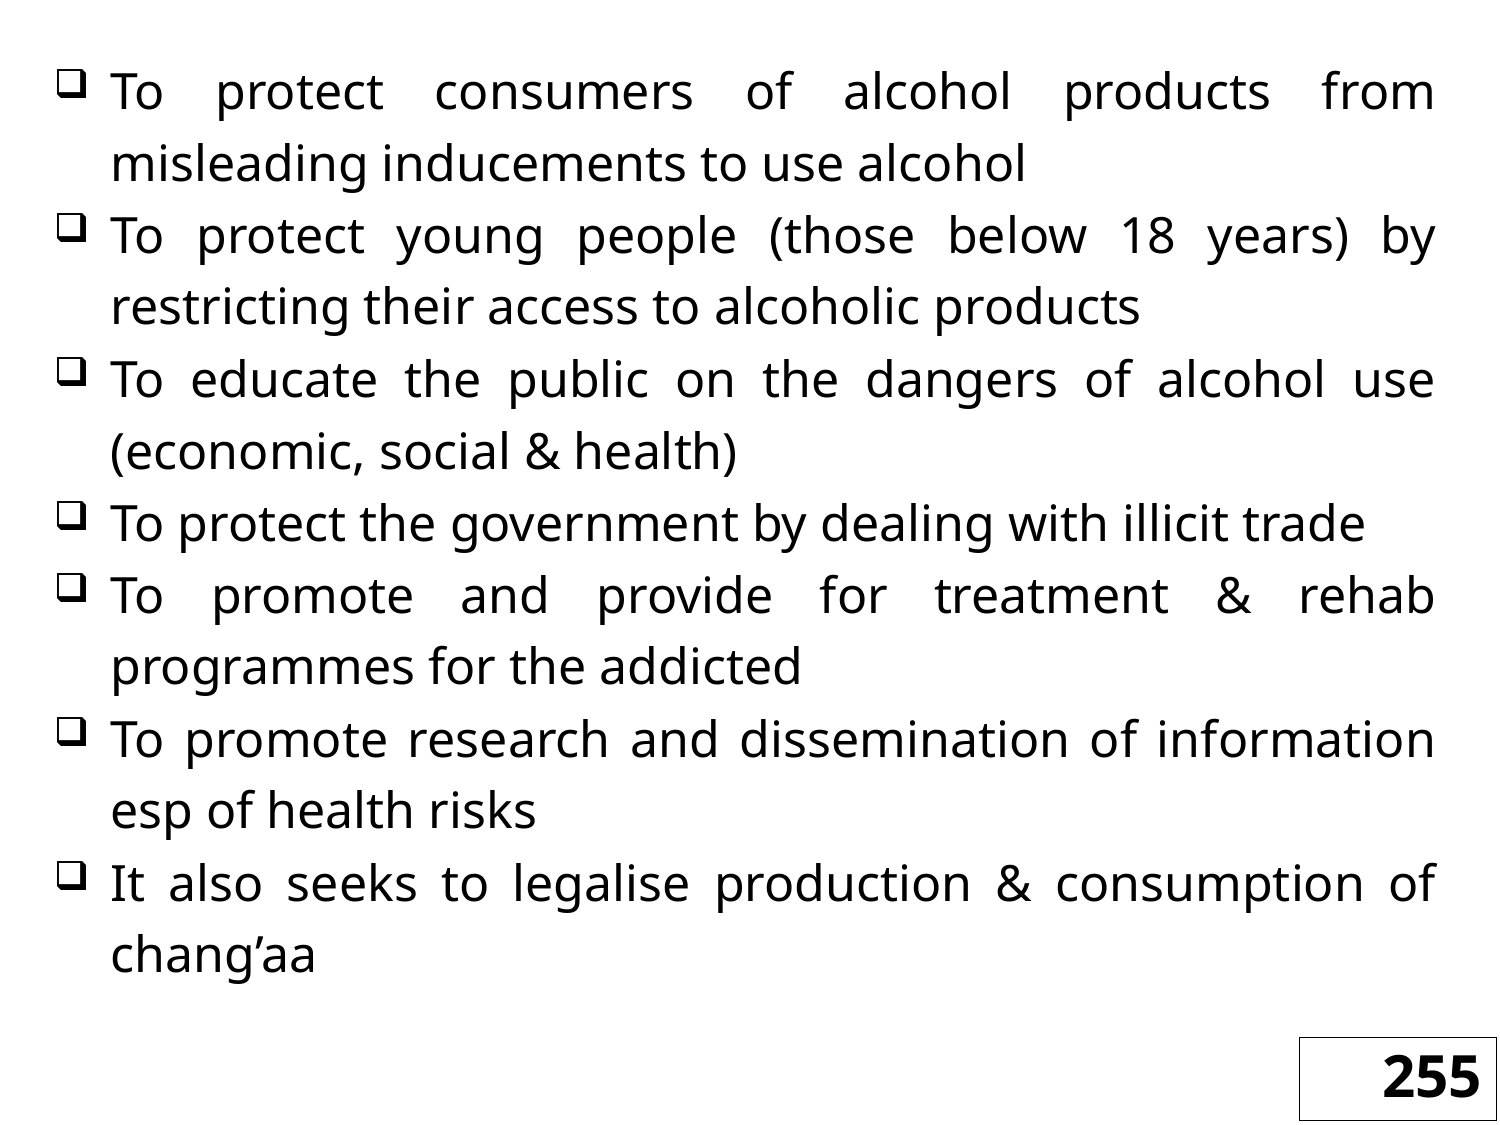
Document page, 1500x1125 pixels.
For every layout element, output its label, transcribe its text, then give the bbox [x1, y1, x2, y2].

list To protect consumers of alcohol products from misleading inducements to use alcohol To protect young people (those below 18 years) by restricting their access to alcoholic products To educate the public on the dangers of alcohol use (economic, social & health) To protect the government by dealing with illicit trade To promote and provide for treatment & rehab programmes for the addicted To promote research and dissemination of information esp of health risks It also seeks to legalise production & consumption of chang’aa [39, 39, 1452, 1097]
slide_number 255 [1299, 1037, 1497, 1121]
